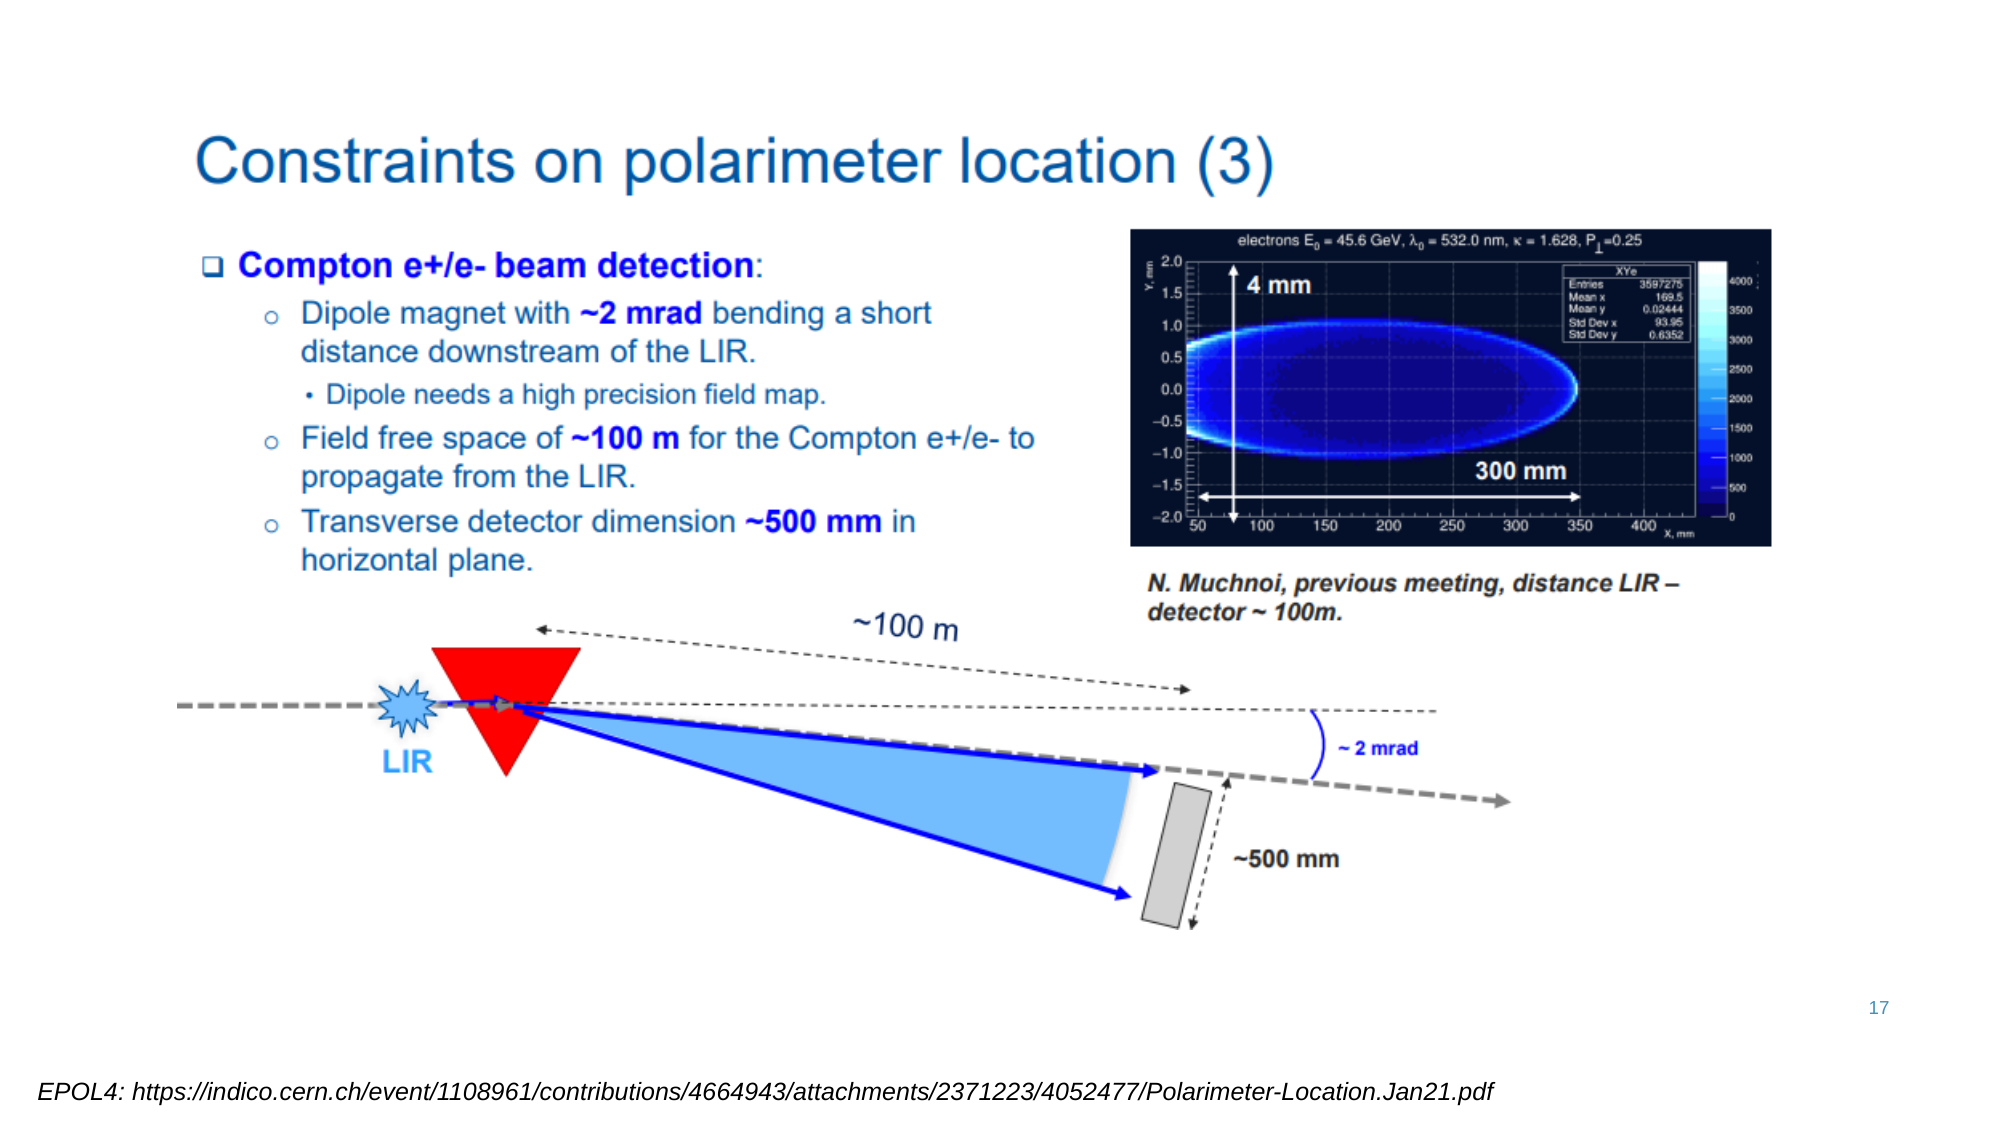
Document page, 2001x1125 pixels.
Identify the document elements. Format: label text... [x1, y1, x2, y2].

picture [176, 113, 1784, 931]
slide_number 17 [1732, 977, 1905, 1037]
text_box EPOL4: https://indico.cern.ch/event/1108961/contributions/4664943/attachments/2371223/4052477/Polarimeter-Location.Jan21.pdf [22, 1068, 1627, 1114]
